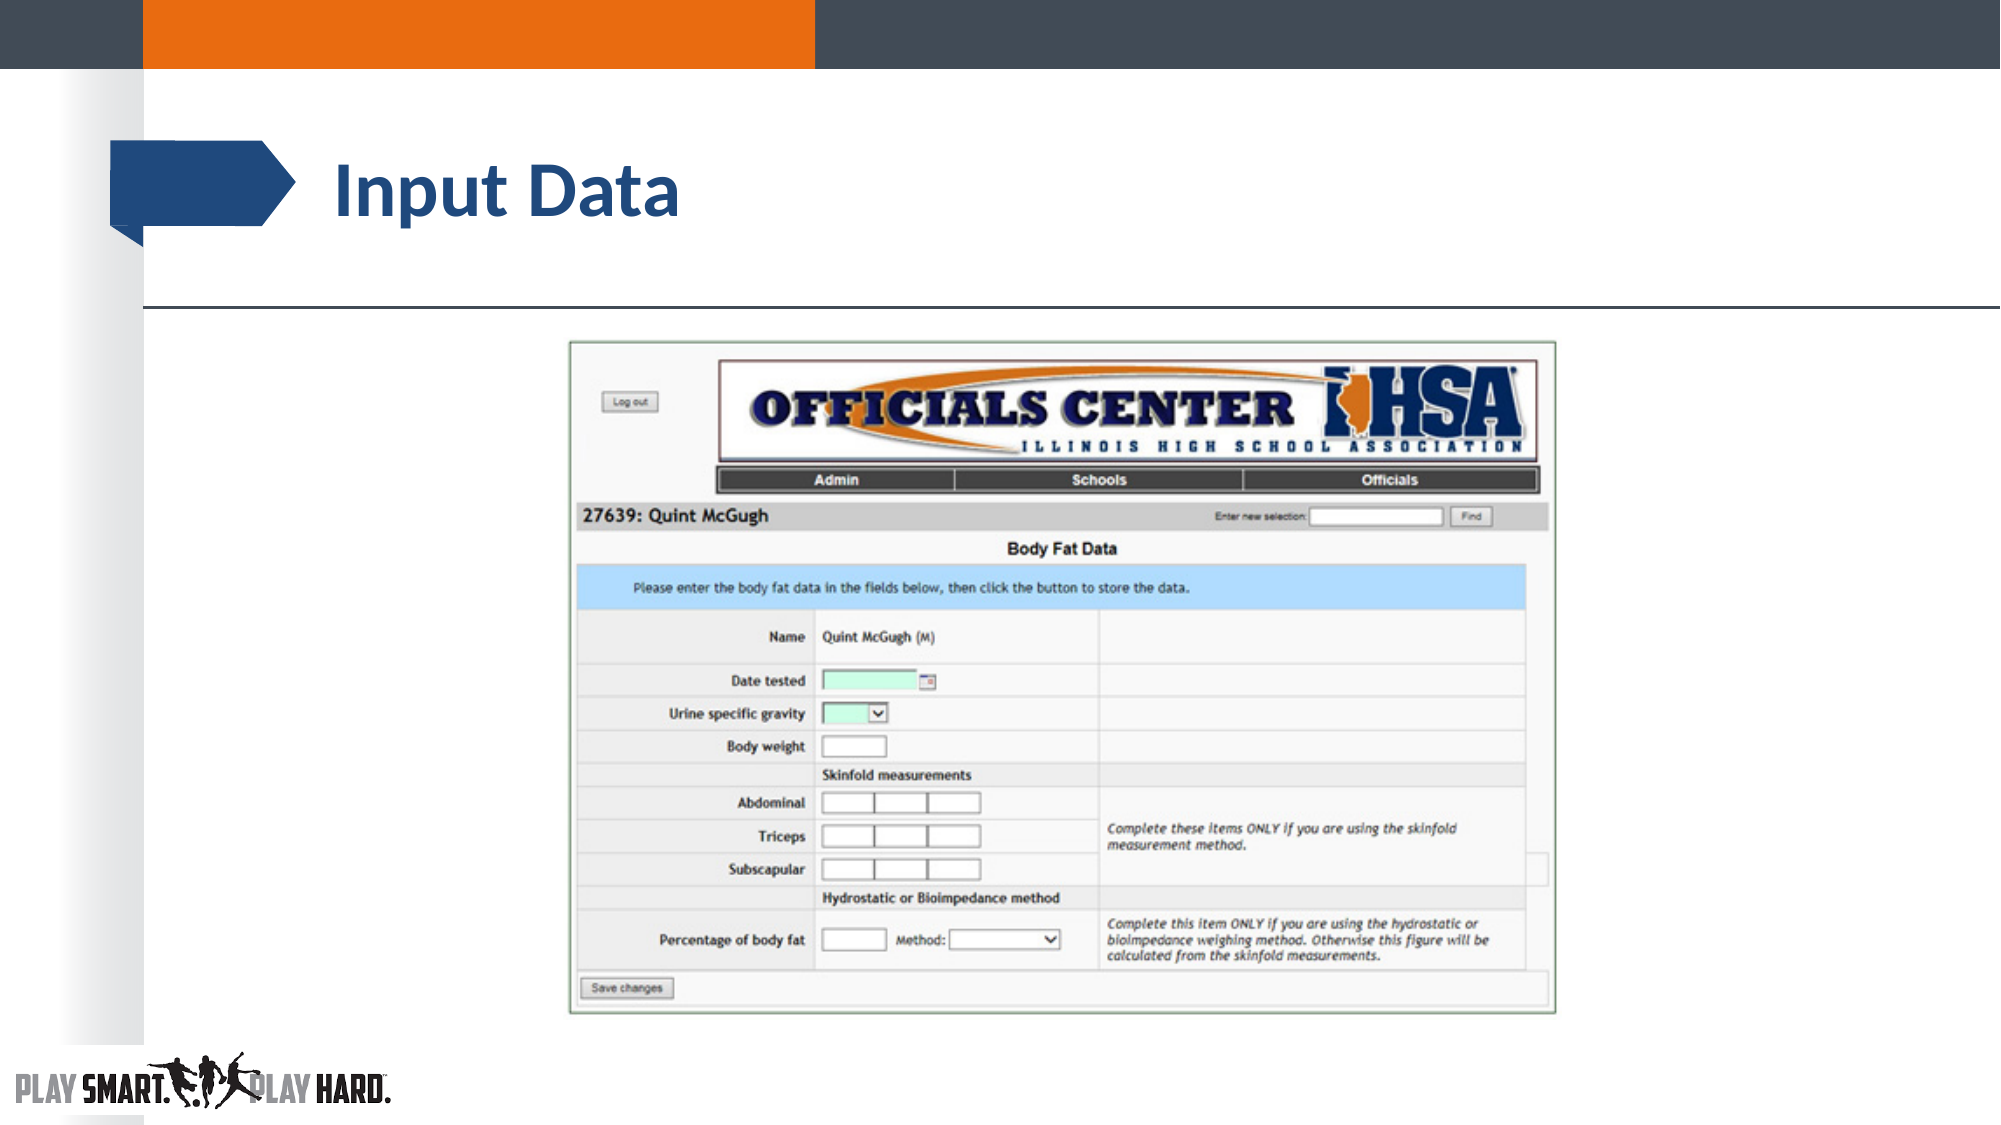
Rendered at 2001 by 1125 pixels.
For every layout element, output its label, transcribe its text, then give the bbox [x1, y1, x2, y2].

picture [12, 1045, 393, 1115]
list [563, 337, 1562, 1021]
title Input Data [318, 86, 1964, 284]
